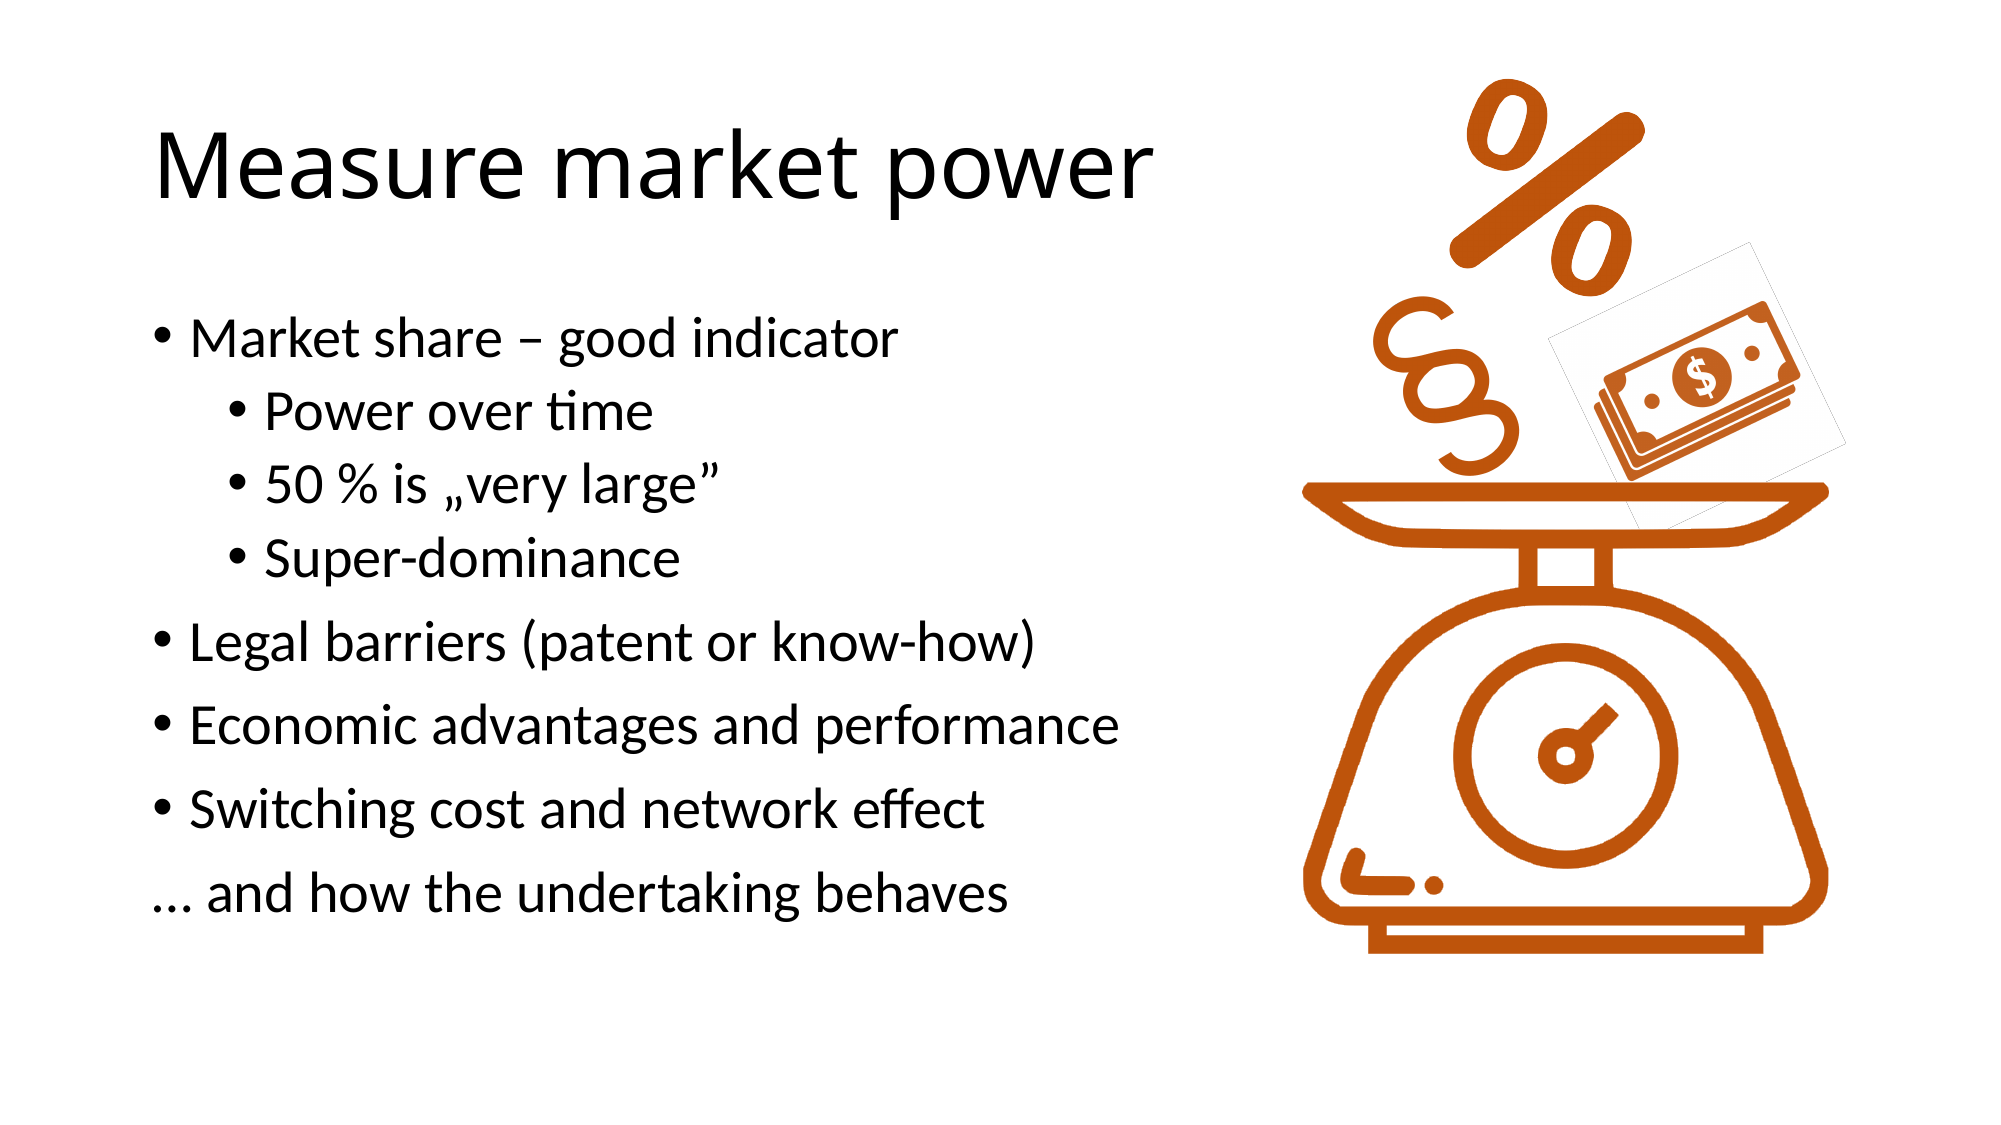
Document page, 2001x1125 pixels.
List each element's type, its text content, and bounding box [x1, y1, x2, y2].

list Market share – good indicator Power over time 50 % is „very large” Super-dominance Legal barriers (patent or know-how) Economic advantages and performance Switching cost and network effect … and how the undertaking behaves [137, 299, 1863, 1014]
picture [1302, 88, 1829, 954]
title Measure market power [137, 59, 1491, 278]
title Measure market power [1494, 59, 1863, 278]
